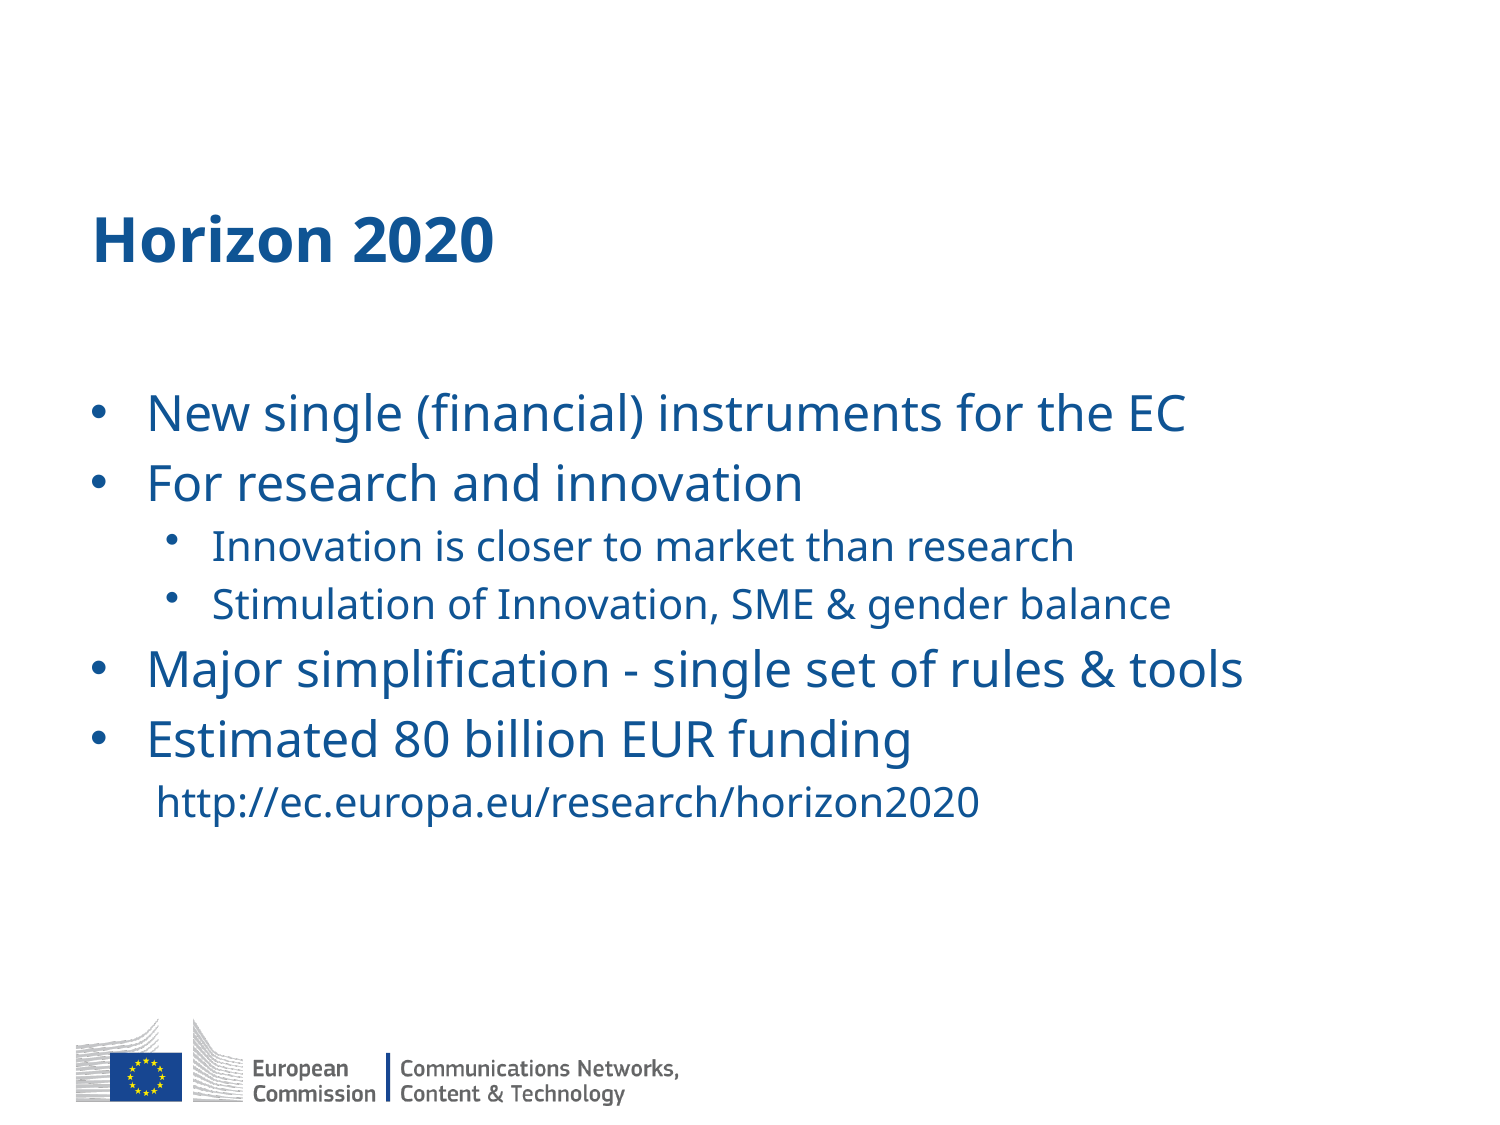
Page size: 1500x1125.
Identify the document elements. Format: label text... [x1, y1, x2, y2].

list New single (financial) instruments for the EC For research and innovation Innovation is closer to market than research Stimulation of Innovation, SME & gender balance Major simplification - single set of rules & tools Estimated 80 billion EUR funding http://ec.europa.eu/research/horizon2020 [75, 373, 1425, 970]
title Horizon 2020 [76, 160, 1427, 315]
picture [53, 999, 703, 1125]
